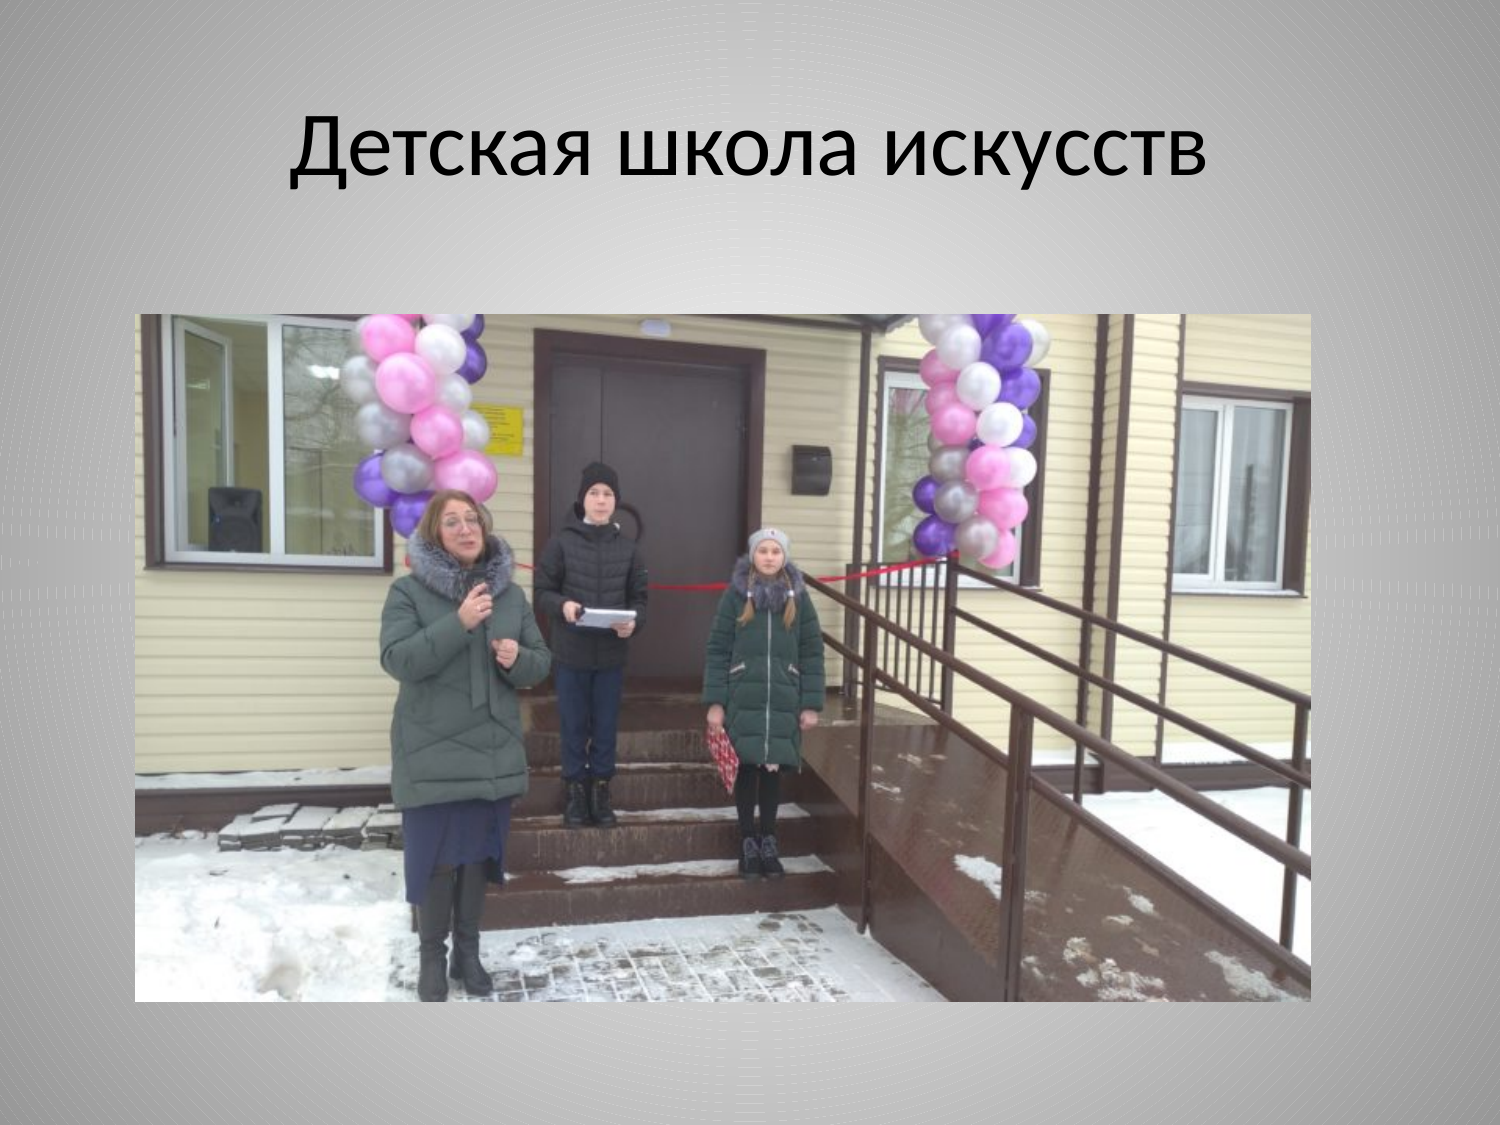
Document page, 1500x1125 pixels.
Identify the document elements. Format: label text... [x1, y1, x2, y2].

title Детская школа искусств [75, 45, 1425, 233]
picture [135, 314, 1311, 1003]
